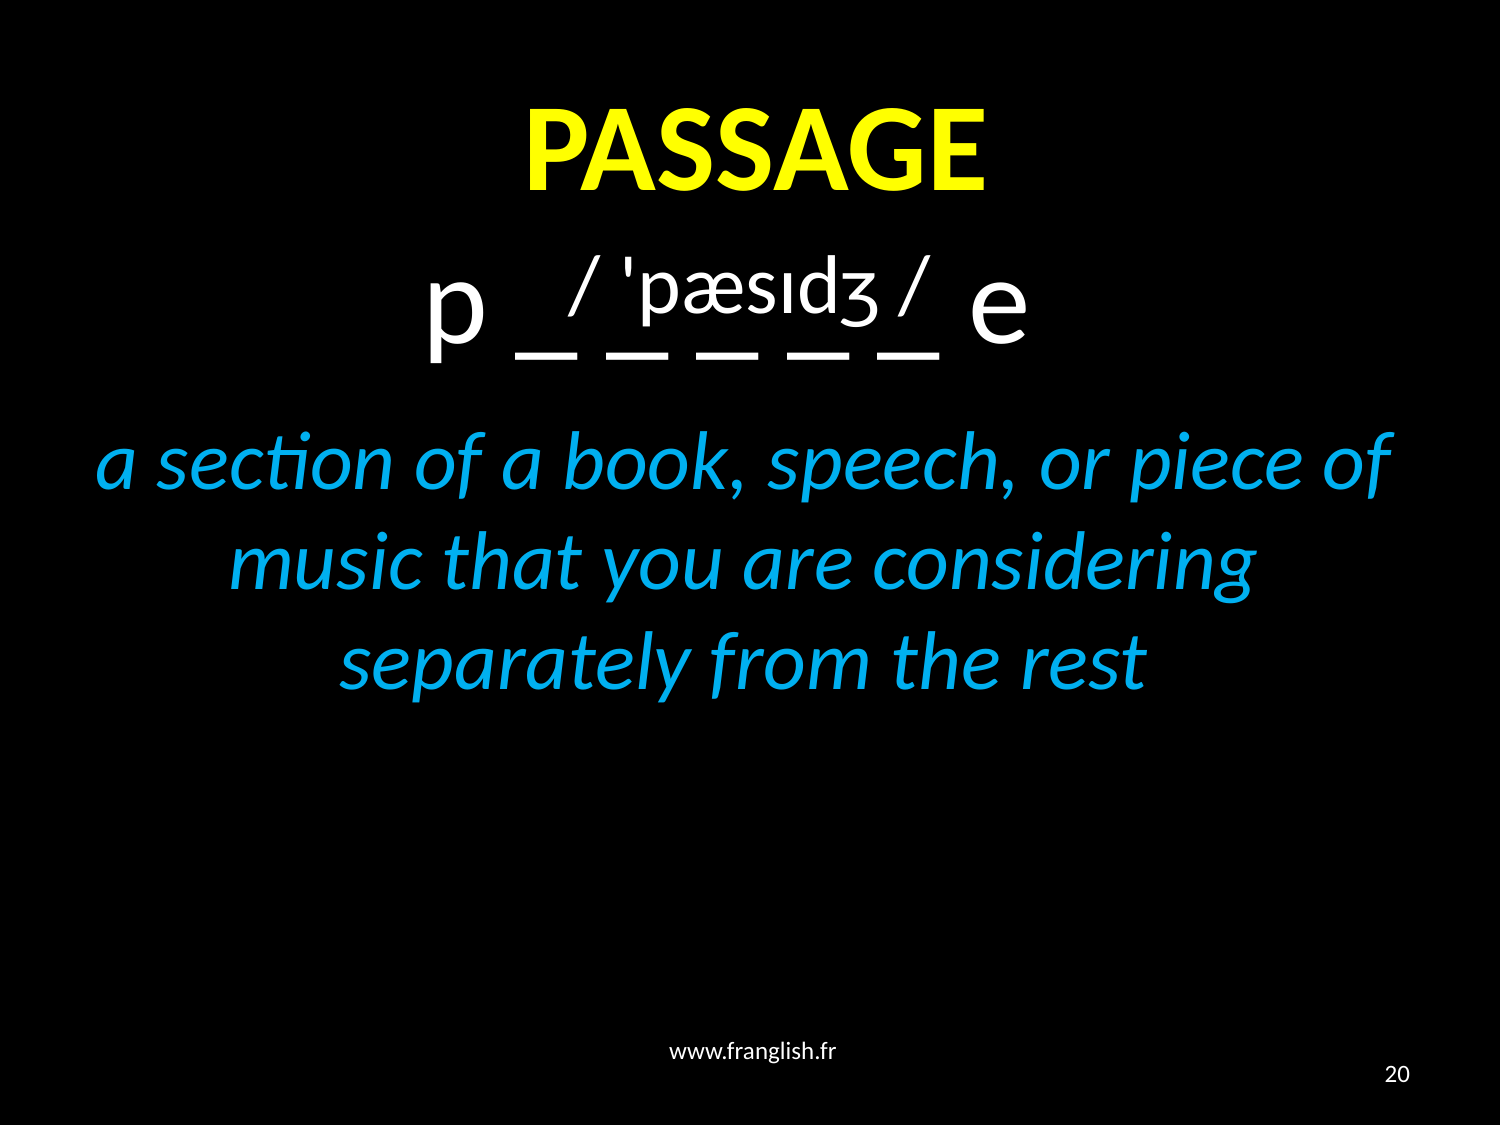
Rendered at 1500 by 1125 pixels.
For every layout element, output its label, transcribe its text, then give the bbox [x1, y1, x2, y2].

text_box a section of a book, speech, or piece of music that you are considering separately from the rest [58, 398, 1430, 714]
title PASSAGE [46, 46, 1465, 235]
text_box / 'pæsɪdʒ / [140, 222, 1360, 338]
slide_number 20 [1074, 1042, 1425, 1103]
text_box p _ _ _ _ _ e [0, 210, 1453, 376]
footer www.franglish.fr [515, 1019, 991, 1080]
